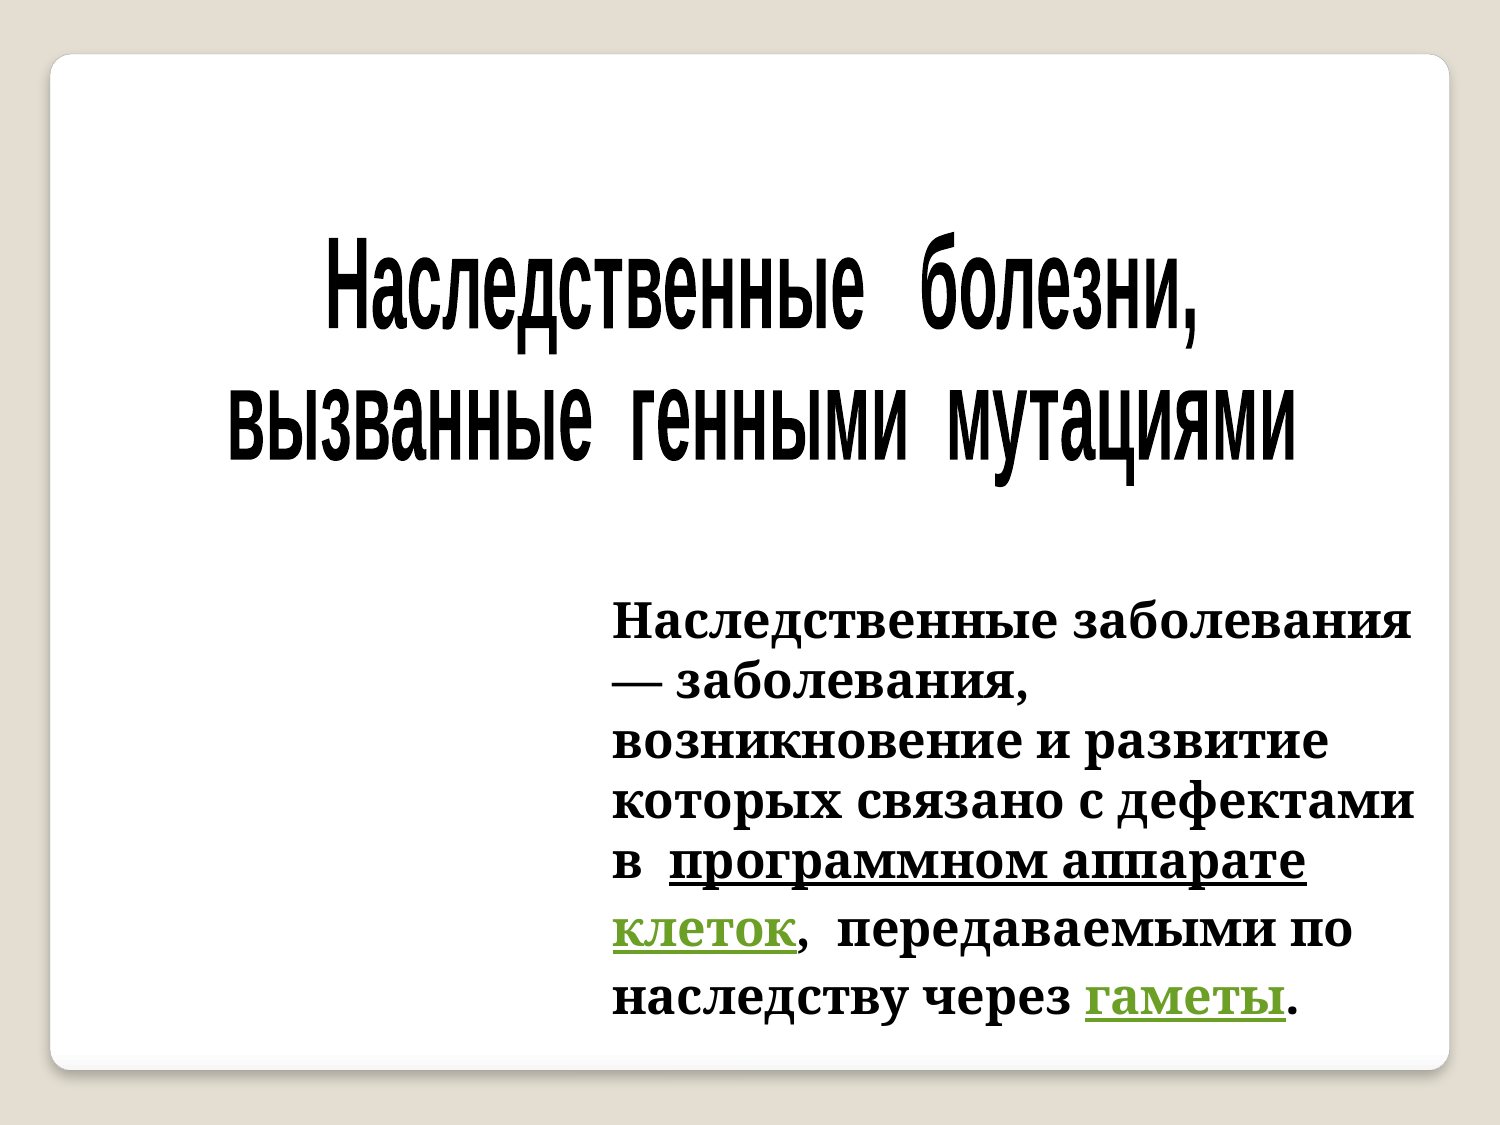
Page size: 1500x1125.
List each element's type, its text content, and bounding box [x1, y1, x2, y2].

text_box Наследственные заболевания — заболевания, возникновение и развитие которых связано с дефектами в программном аппарате клеток, передаваемыми по наследству через гаметы. [597, 580, 1435, 1041]
